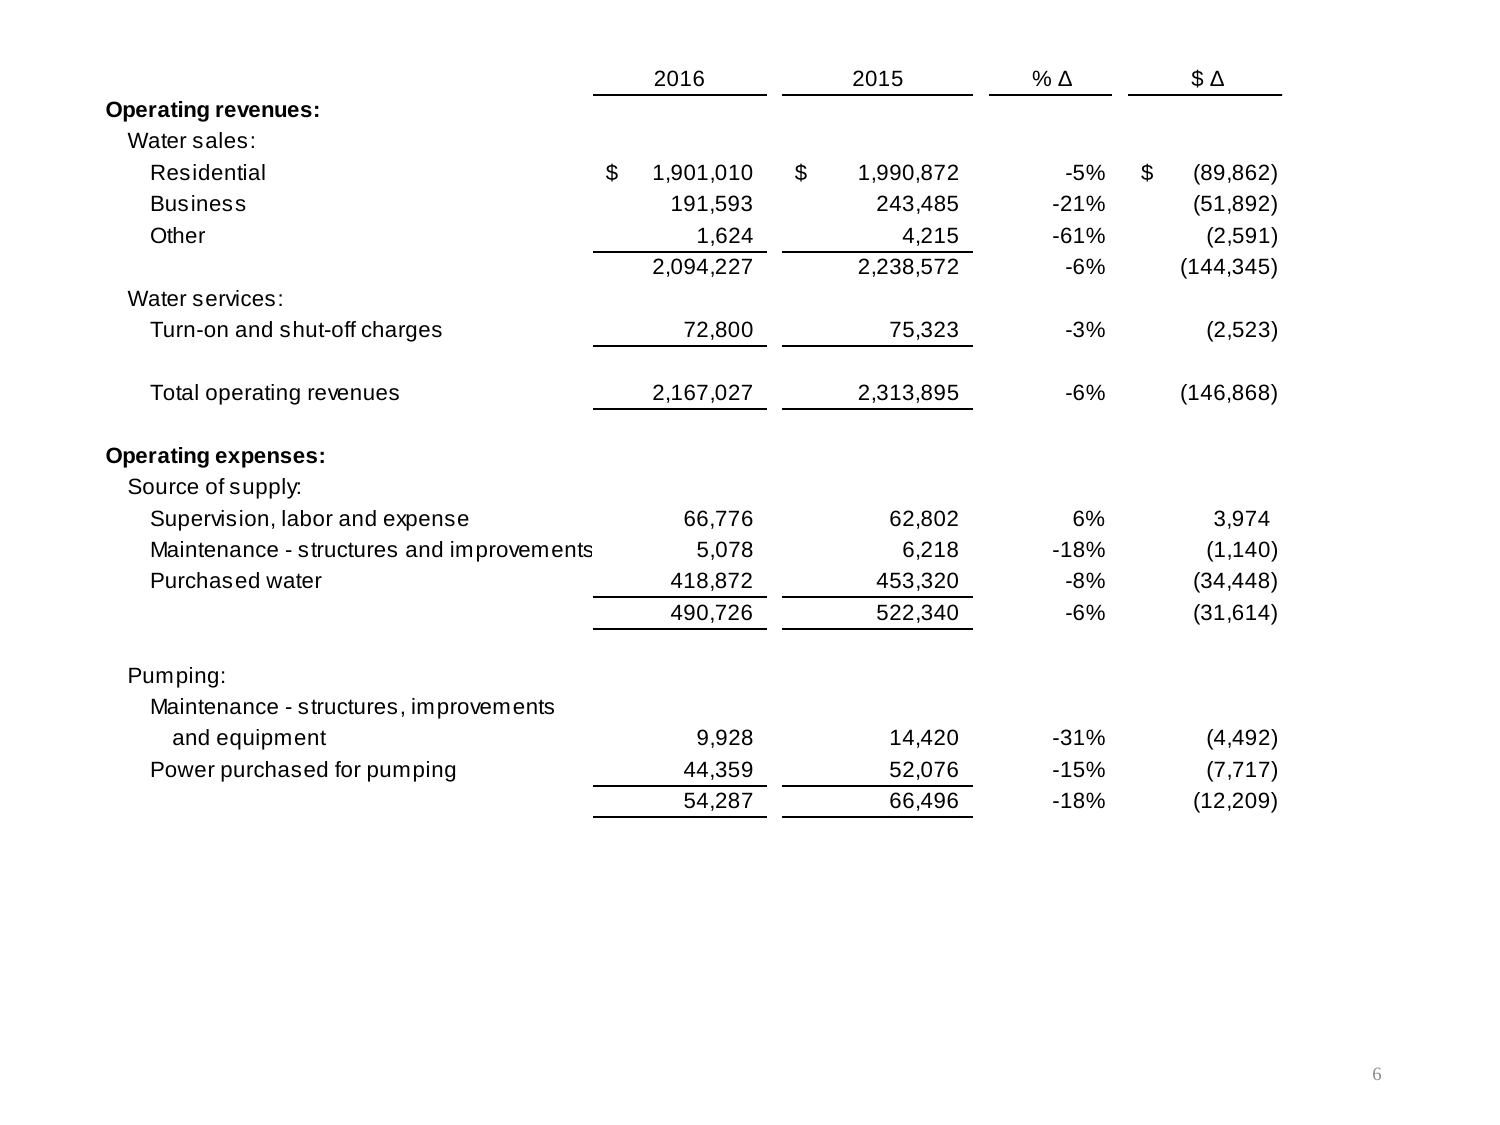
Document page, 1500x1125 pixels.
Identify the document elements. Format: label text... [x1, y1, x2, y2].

slide_number 6 [1059, 1042, 1397, 1103]
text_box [99, 62, 1285, 913]
